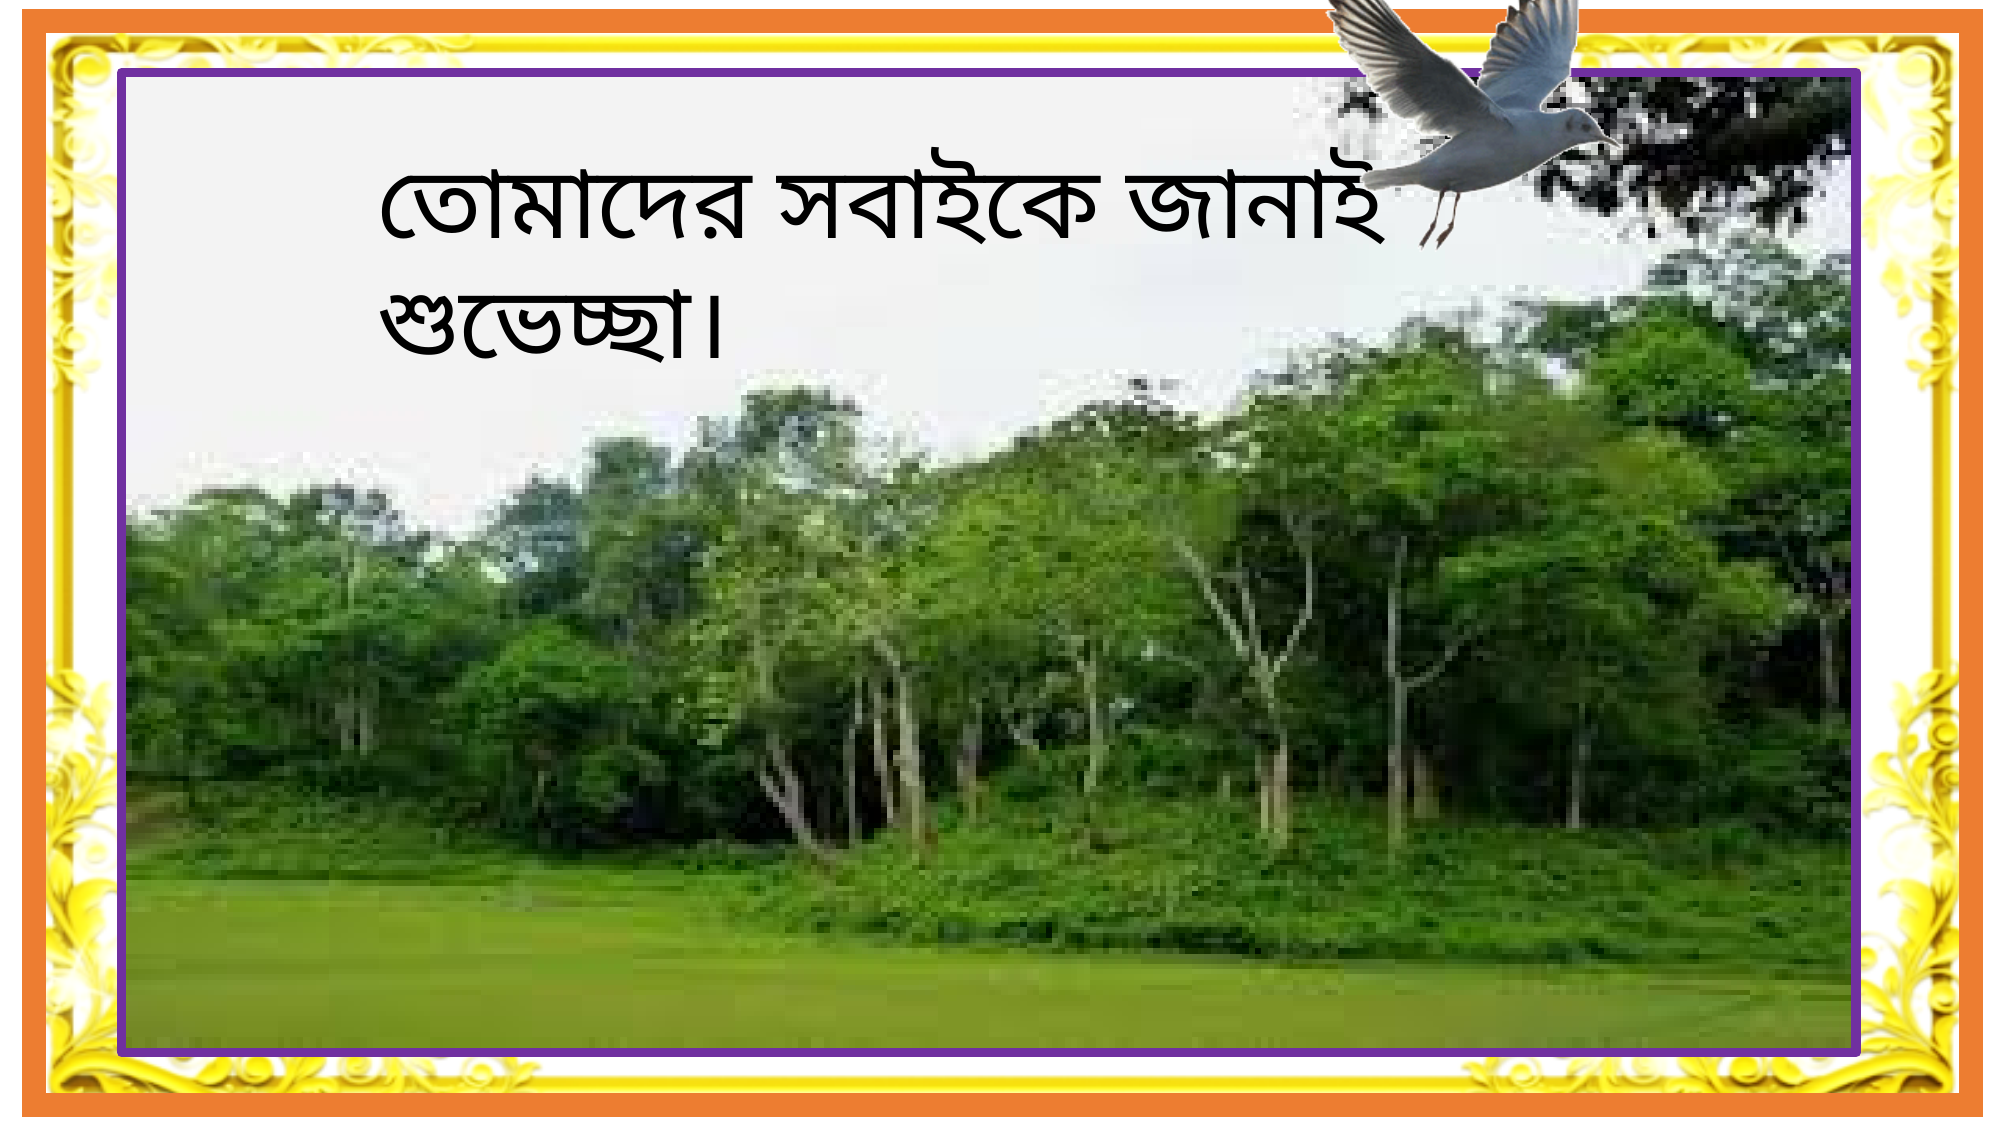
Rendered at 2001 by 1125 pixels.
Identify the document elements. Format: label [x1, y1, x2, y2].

text_box [343, 0, 1662, 383]
picture [126, 77, 1852, 1048]
text_box [34, 20, 1971, 1108]
